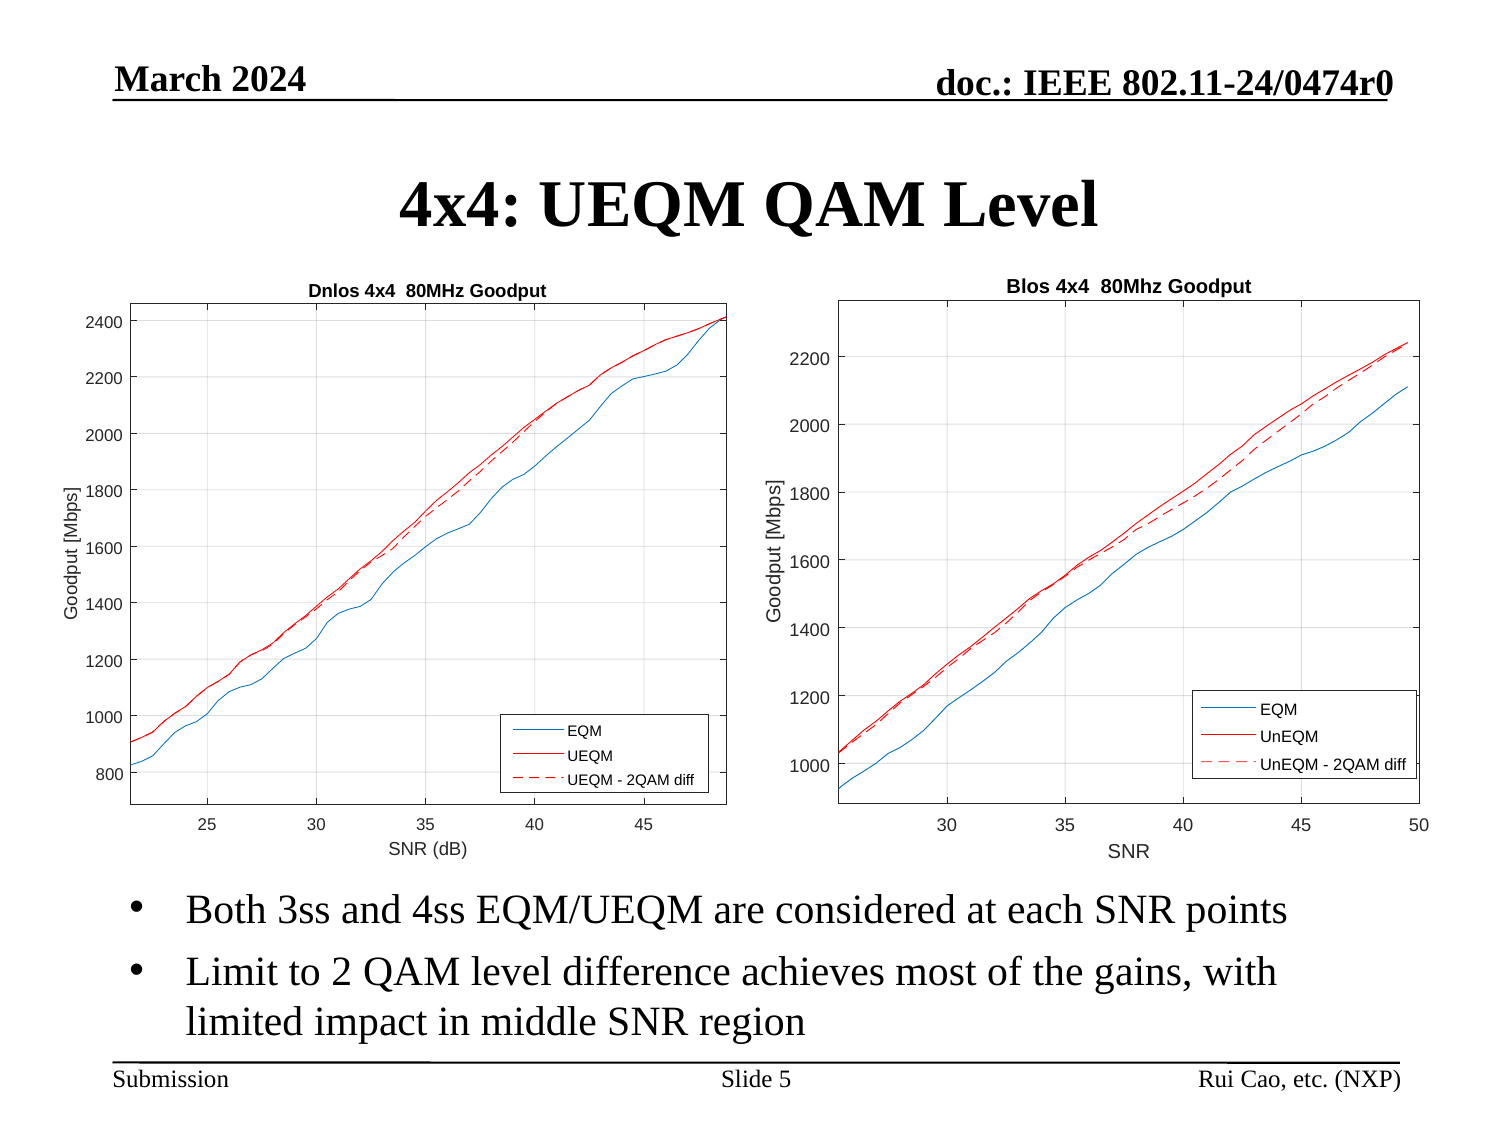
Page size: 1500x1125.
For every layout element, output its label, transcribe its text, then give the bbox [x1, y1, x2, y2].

slide_number Slide 5 [712, 1061, 800, 1123]
picture [29, 253, 1489, 872]
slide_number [114, 54, 423, 100]
footer Rui Cao, etc. (NXP) [878, 1061, 1402, 1093]
list Both 3ss and 4ss EQM/UEQM are considered at each SNR points Limit to 2 QAM level difference achieves most of the gains, with limited impact in middle SNR region [114, 879, 1371, 1052]
title 4x4: UEQM QAM Level [112, 112, 1388, 255]
